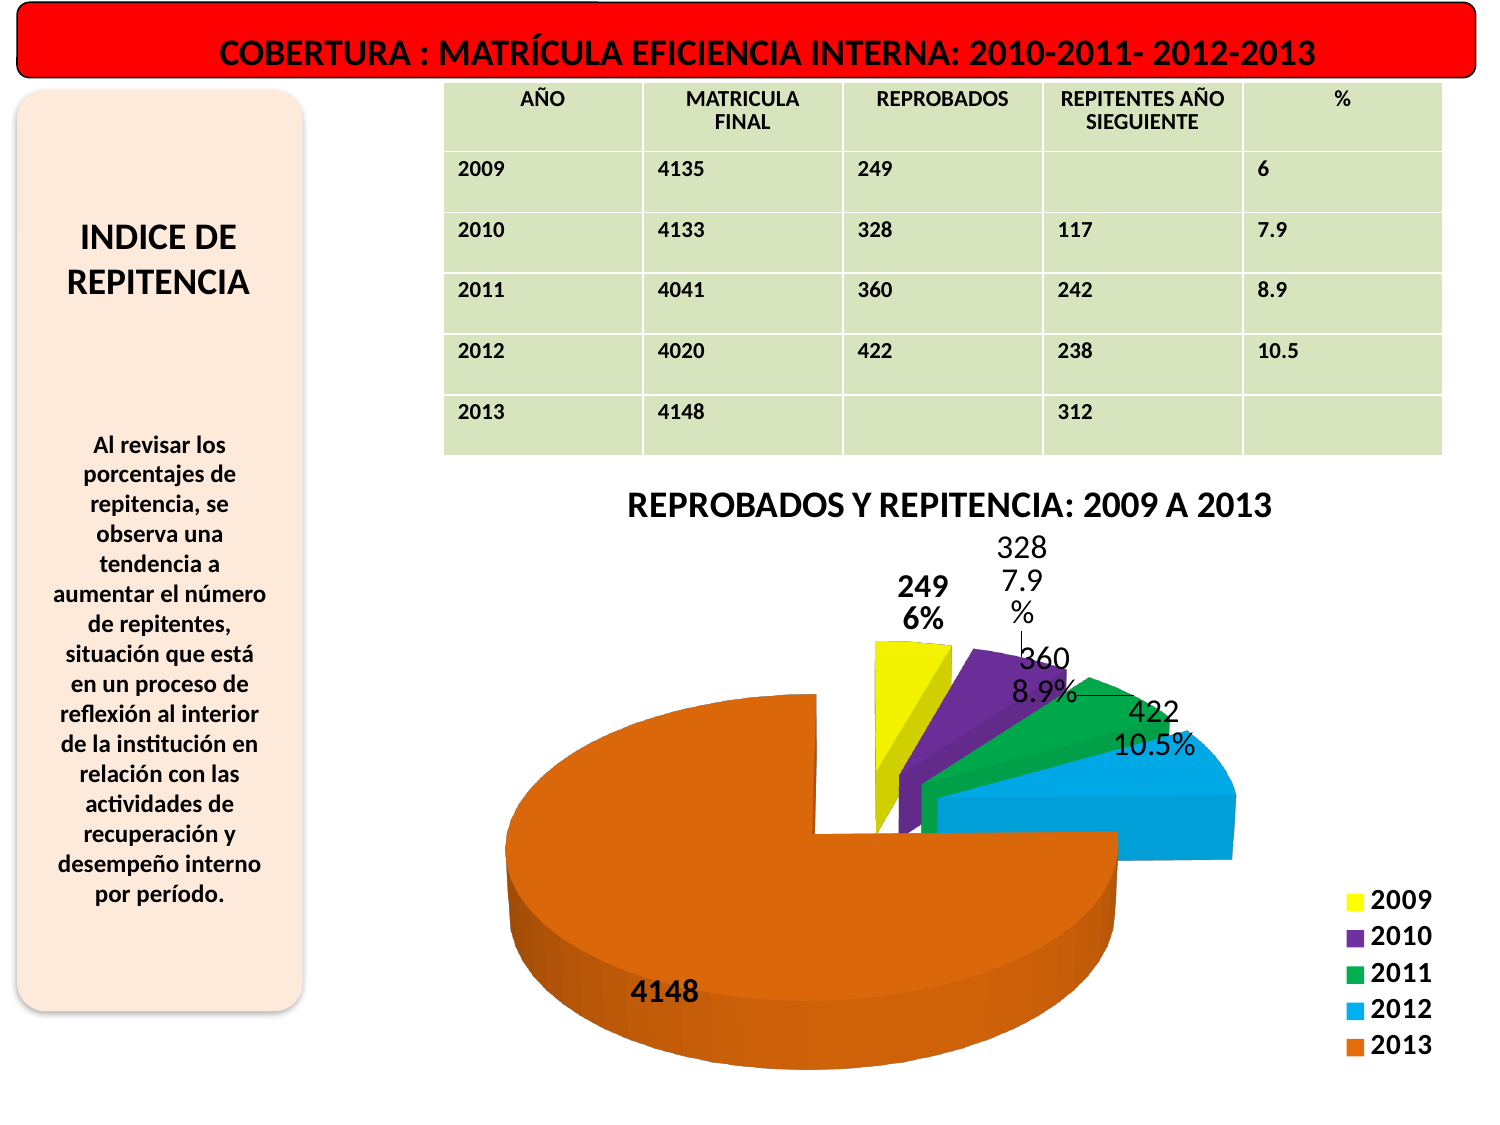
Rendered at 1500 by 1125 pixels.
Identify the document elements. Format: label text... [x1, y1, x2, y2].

table_header AÑO [444, 83, 642, 151]
table_cell 6 [1244, 152, 1442, 212]
table_cell 242 [1044, 274, 1242, 333]
chart [424, 456, 1476, 1122]
table_cell 7.9 [1244, 213, 1442, 272]
table_cell 2012 [444, 335, 642, 394]
table_cell 360 [844, 274, 1042, 333]
text_box [17, 89, 303, 284]
text_box [16, 310, 303, 1012]
table_cell 4041 [644, 274, 842, 333]
table_cell 312 [1044, 396, 1242, 454]
table_cell 4148 [644, 396, 842, 454]
table_cell 2011 [444, 274, 642, 333]
table_cell 422 [844, 335, 1042, 394]
table_cell 117 [1044, 213, 1242, 272]
table_cell 328 [844, 213, 1042, 272]
table_header REPITENTES AÑO SIEGUIENTE [1044, 83, 1242, 151]
table_cell 10.5 [1244, 335, 1442, 394]
text_box [40, 284, 442, 339]
text_box COBERTURA : MATRÍCULA EFICIENCIA INTERNA: 2010-2011- 2012-2013 [204, 20, 1359, 81]
table_cell [1044, 152, 1242, 212]
text_box INDICE DE REPITENCIA [15, 204, 302, 310]
table_cell 2013 [444, 396, 642, 454]
table_cell 238 [1044, 335, 1242, 394]
table_cell 2010 [444, 213, 642, 272]
table_cell 4135 [644, 152, 842, 212]
table_cell [1244, 396, 1442, 454]
table_header % [1244, 83, 1442, 151]
table_cell 249 [844, 152, 1042, 212]
text_box Al revisar los porcentajes de repitencia, se observa una tendencia a aumentar el número de repitentes, situación que está en un proceso de reflexión al interior de la institución en relación con las actividades de recuperación y desempeño interno por período. [35, 420, 285, 915]
table_cell 2009 [444, 152, 642, 212]
table_cell 4020 [644, 335, 842, 394]
table_header MATRICULA FINAL [644, 83, 842, 151]
table_cell 8.9 [1244, 274, 1442, 333]
table_header REPROBADOS [844, 83, 1042, 151]
table_cell 4133 [644, 213, 842, 272]
text_box [17, 2, 1476, 78]
table_cell [844, 396, 1042, 454]
